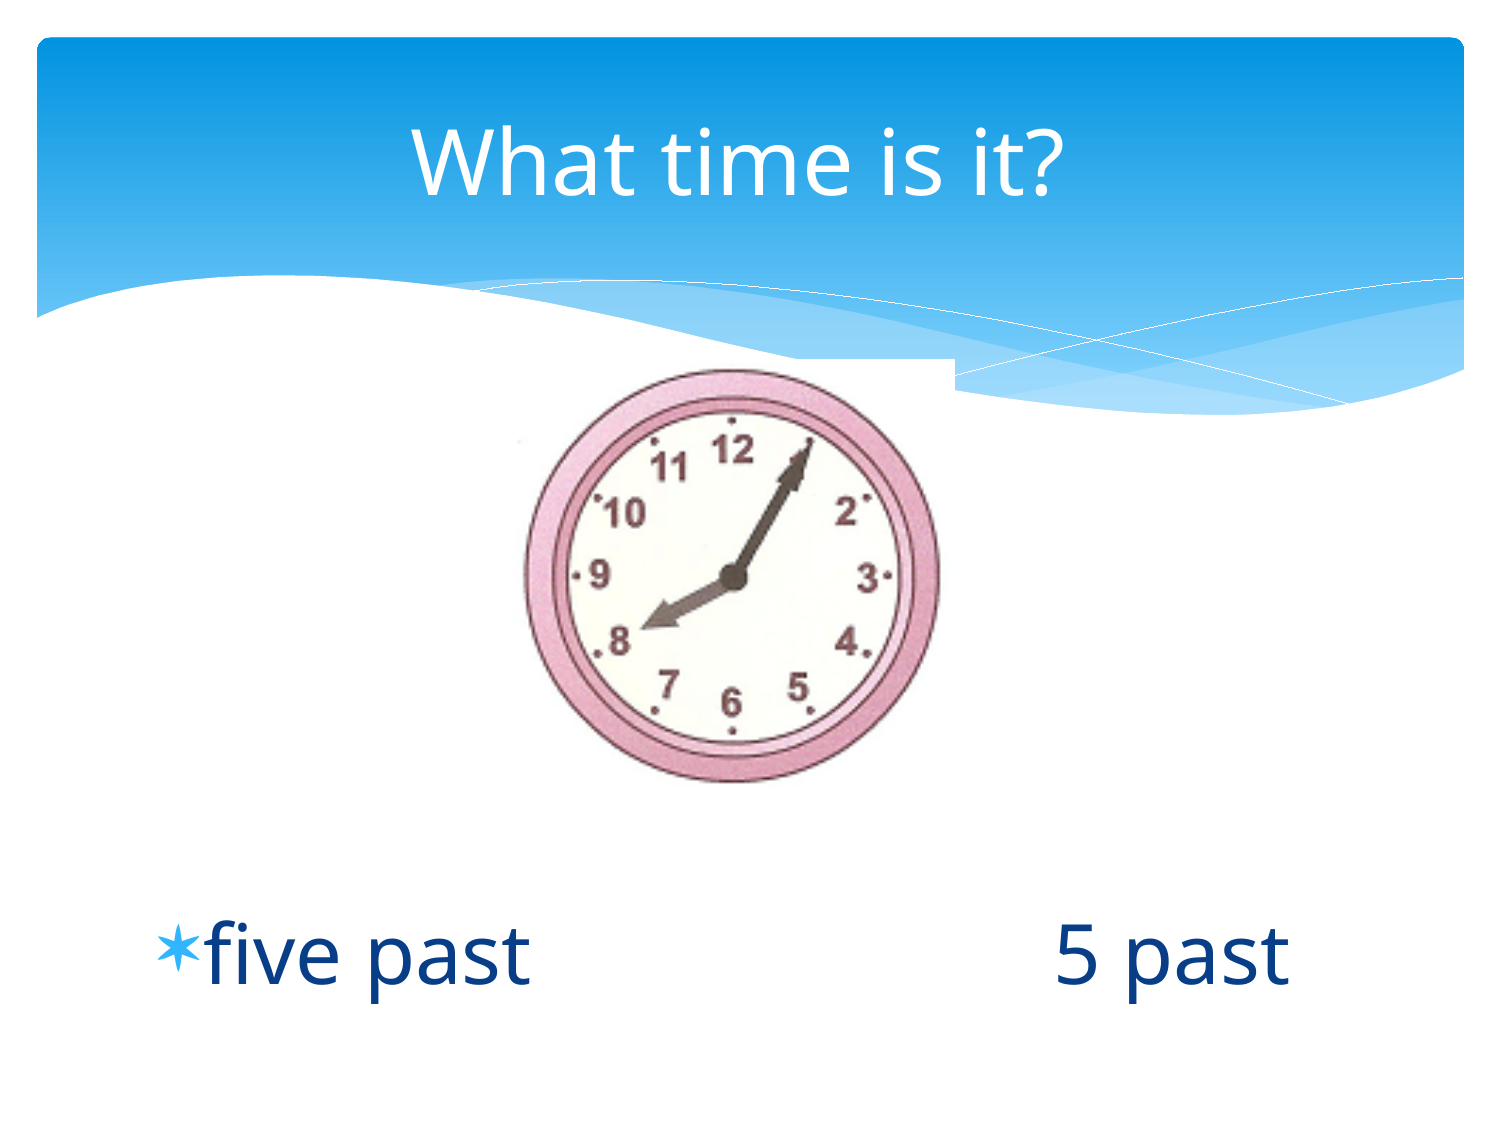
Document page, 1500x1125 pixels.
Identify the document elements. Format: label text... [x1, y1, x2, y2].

list five past 5 past [143, 893, 1359, 1005]
picture [513, 359, 955, 795]
title What time is it? [75, 55, 1425, 261]
